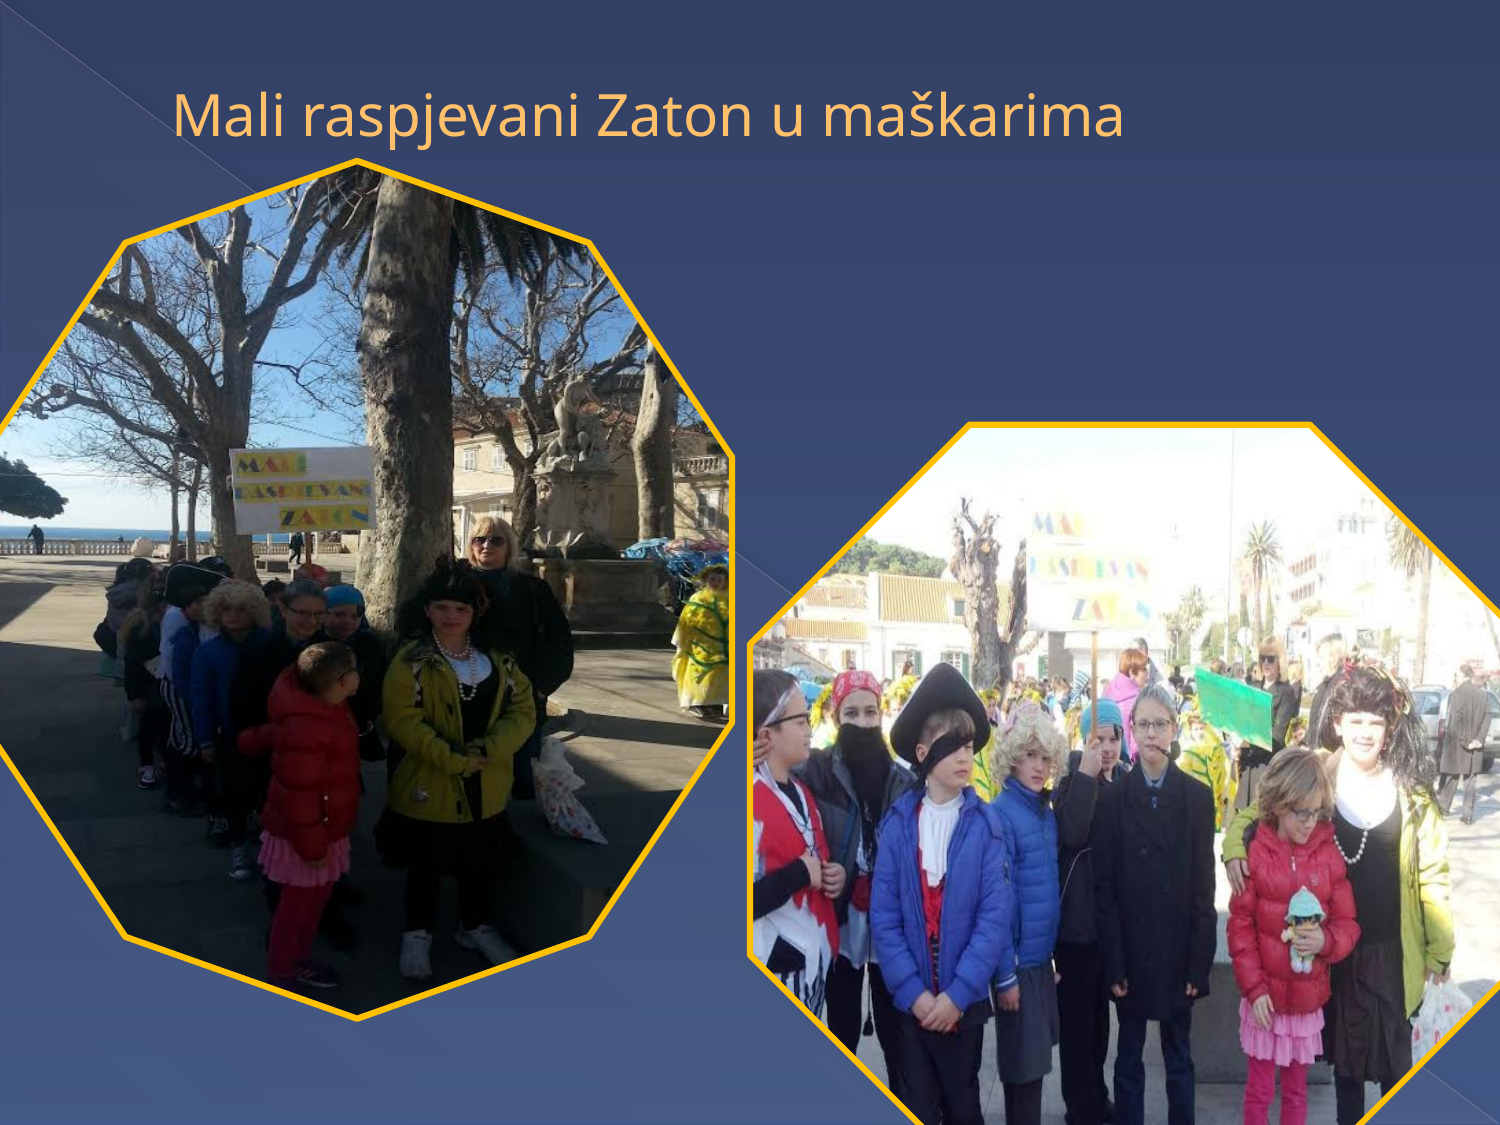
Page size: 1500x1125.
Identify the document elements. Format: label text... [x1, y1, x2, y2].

picture [218, 965, 496, 1015]
picture [749, 424, 1500, 1125]
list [0, 214, 787, 965]
title Mali raspjevani Zaton u maškarima [76, 54, 1402, 172]
picture [220, 165, 494, 214]
